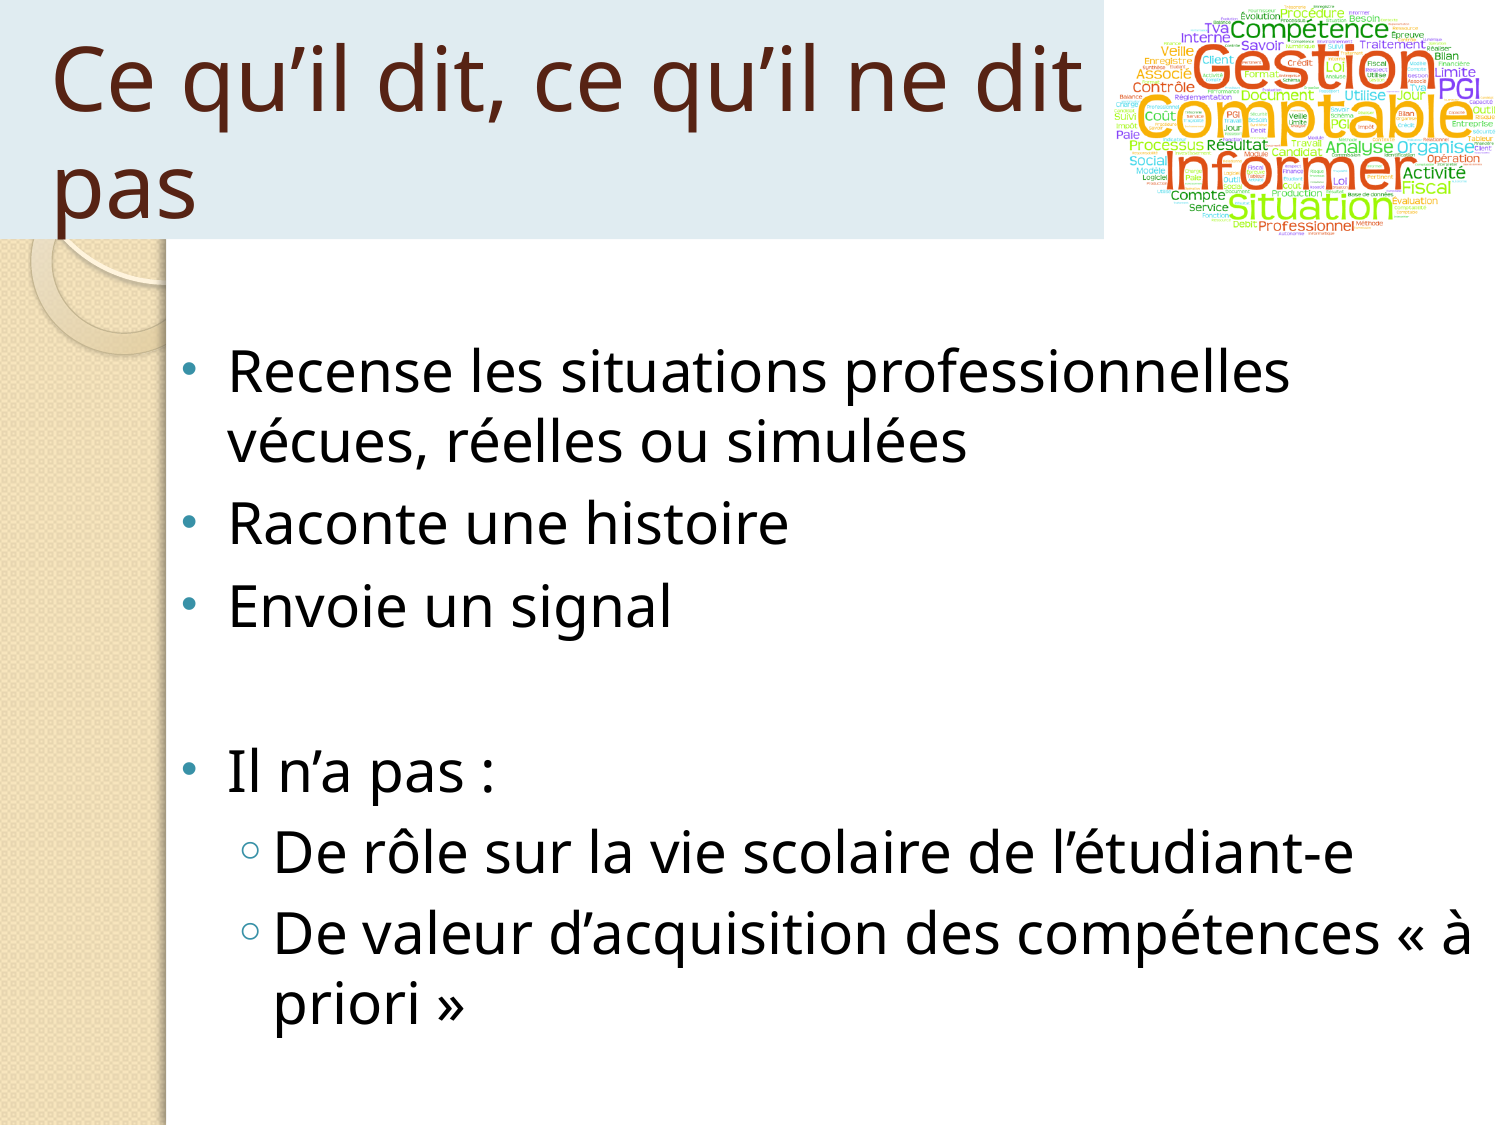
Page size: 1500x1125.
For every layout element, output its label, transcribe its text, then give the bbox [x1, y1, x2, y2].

picture [1104, 0, 1500, 241]
list Recense les situations professionnelles vécues, réelles ou simulées Raconte une histoire Envoie un signal Il n’a pas : De rôle sur la vie scolaire de l’étudiant-e De valeur d’acquisition des compétences « à priori » [152, 326, 1500, 971]
title Ce qu’il dit, ce qu’il ne dit pas [35, 35, 1266, 223]
